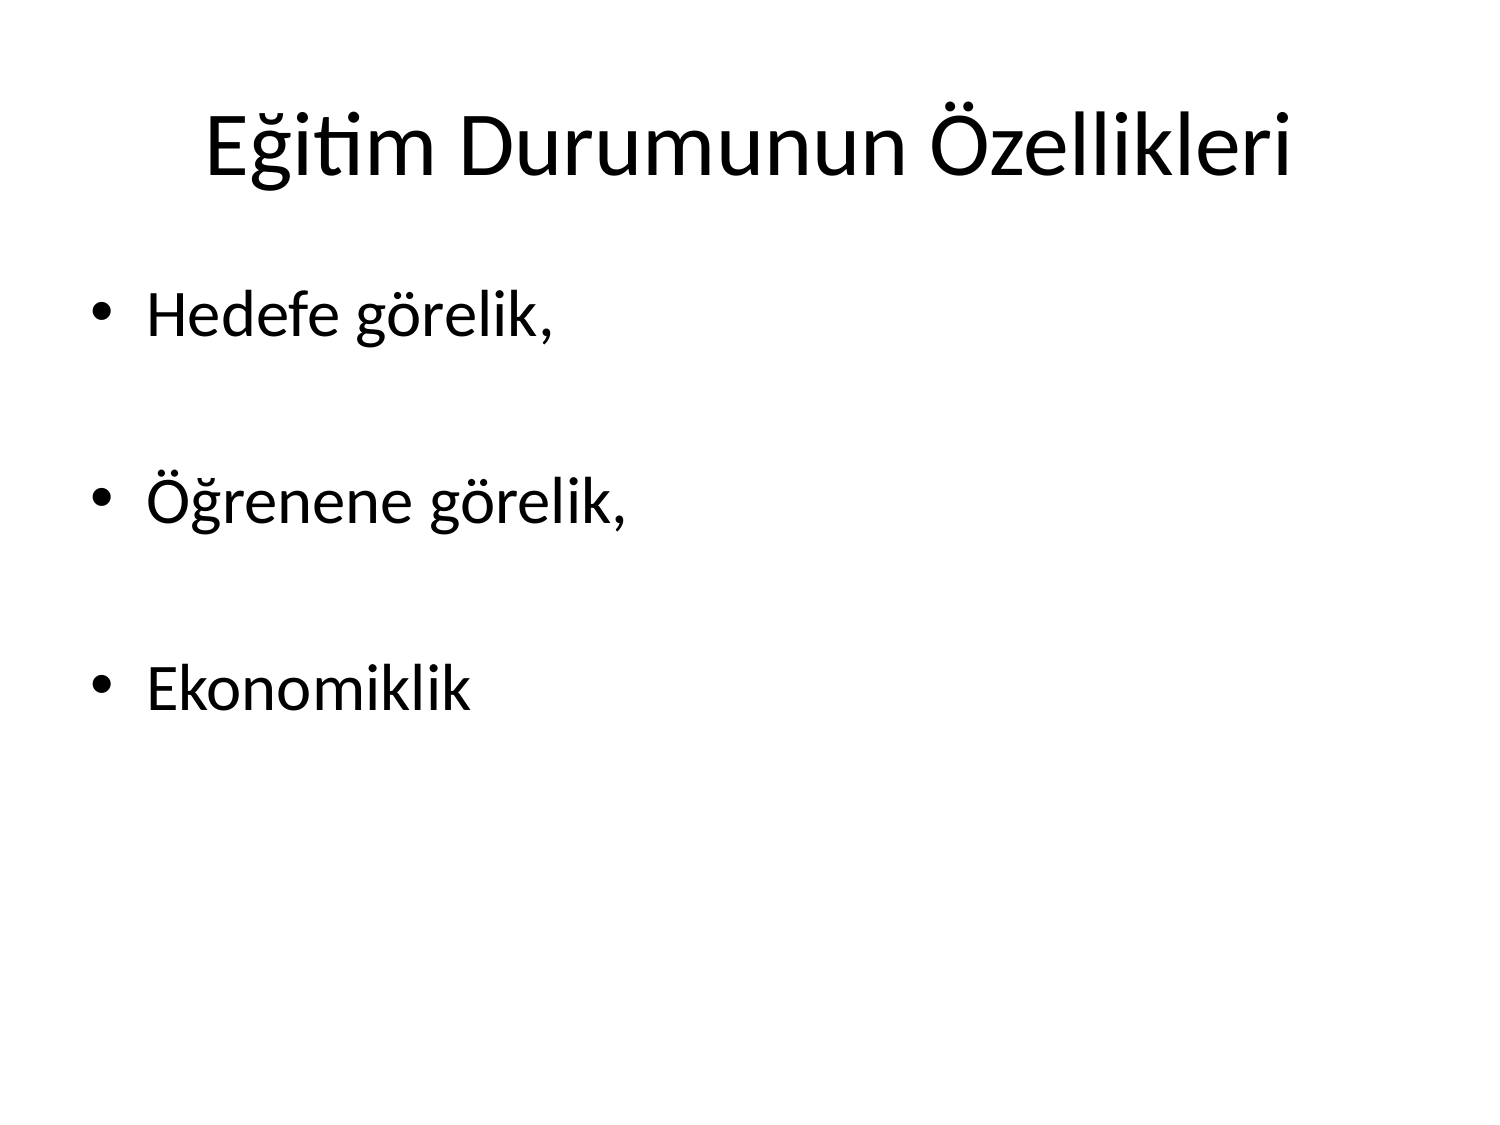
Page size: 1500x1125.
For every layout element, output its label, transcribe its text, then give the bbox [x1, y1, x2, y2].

title Eğitim Durumunun Özellikleri [75, 45, 1425, 233]
list Hedefe görelik, Öğrenene görelik, Ekonomiklik [75, 262, 1425, 1005]
